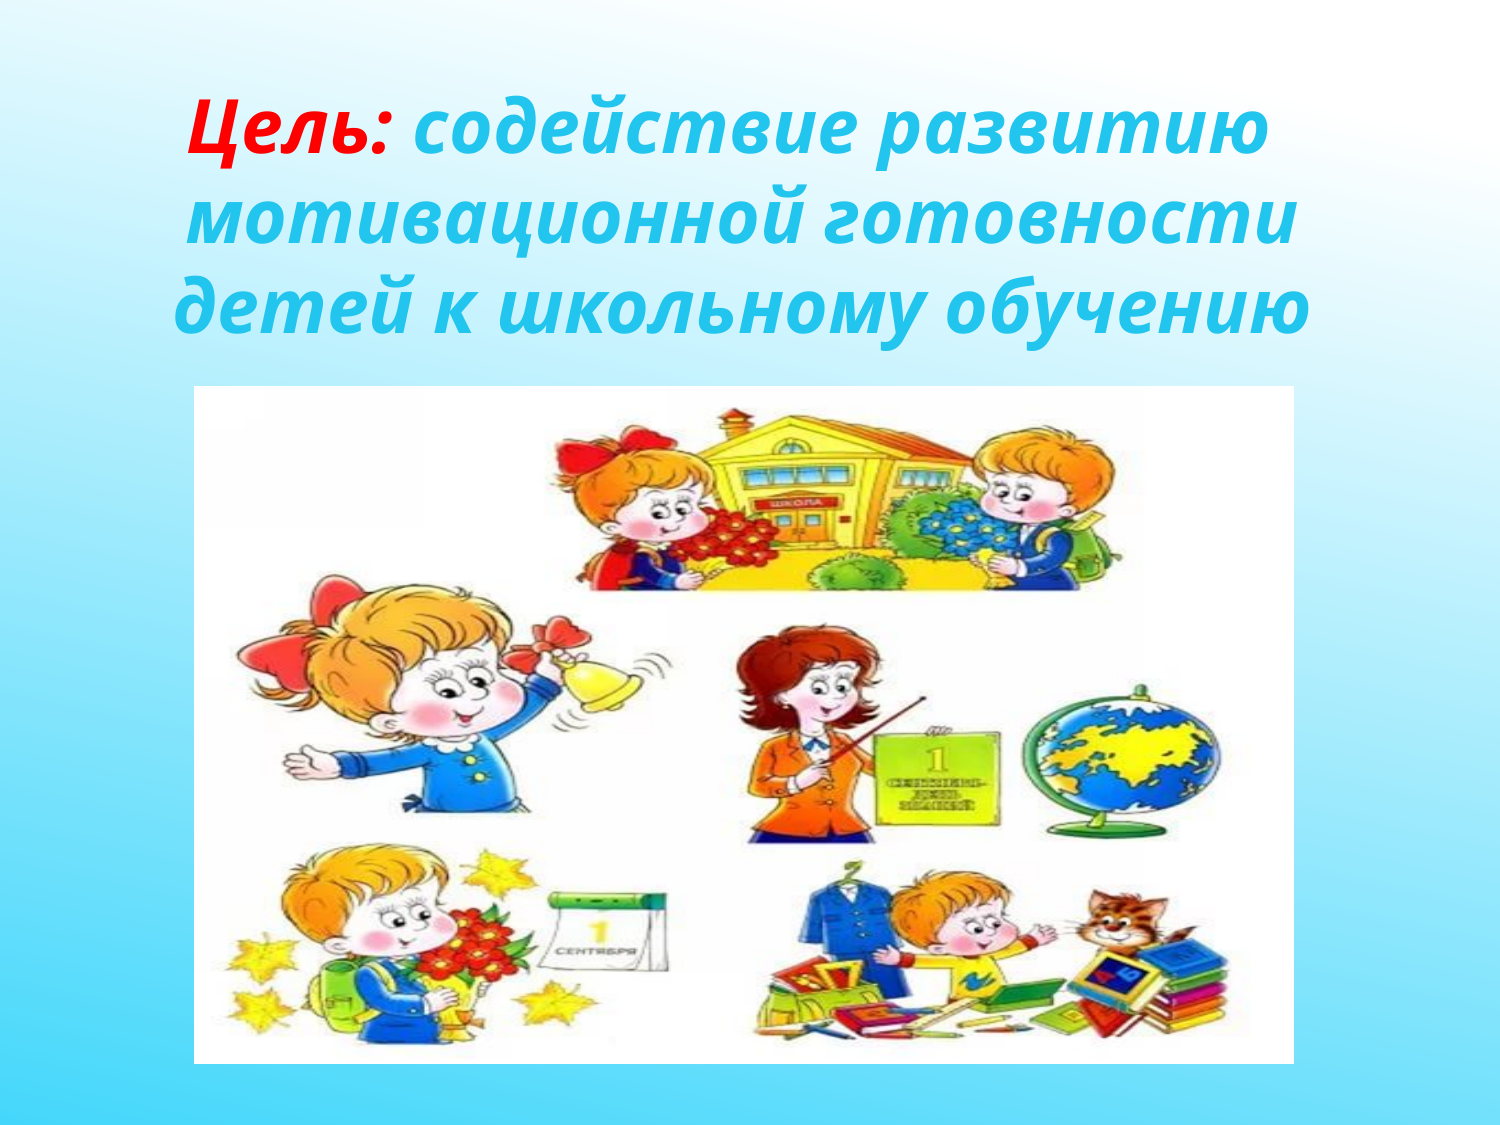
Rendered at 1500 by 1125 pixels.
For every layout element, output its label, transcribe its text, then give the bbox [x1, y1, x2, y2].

picture [194, 385, 1294, 1064]
title [75, 11, 1425, 200]
list Цель: содействие развитию мотивационной готовности детей к школьному обучению [44, 54, 1395, 374]
